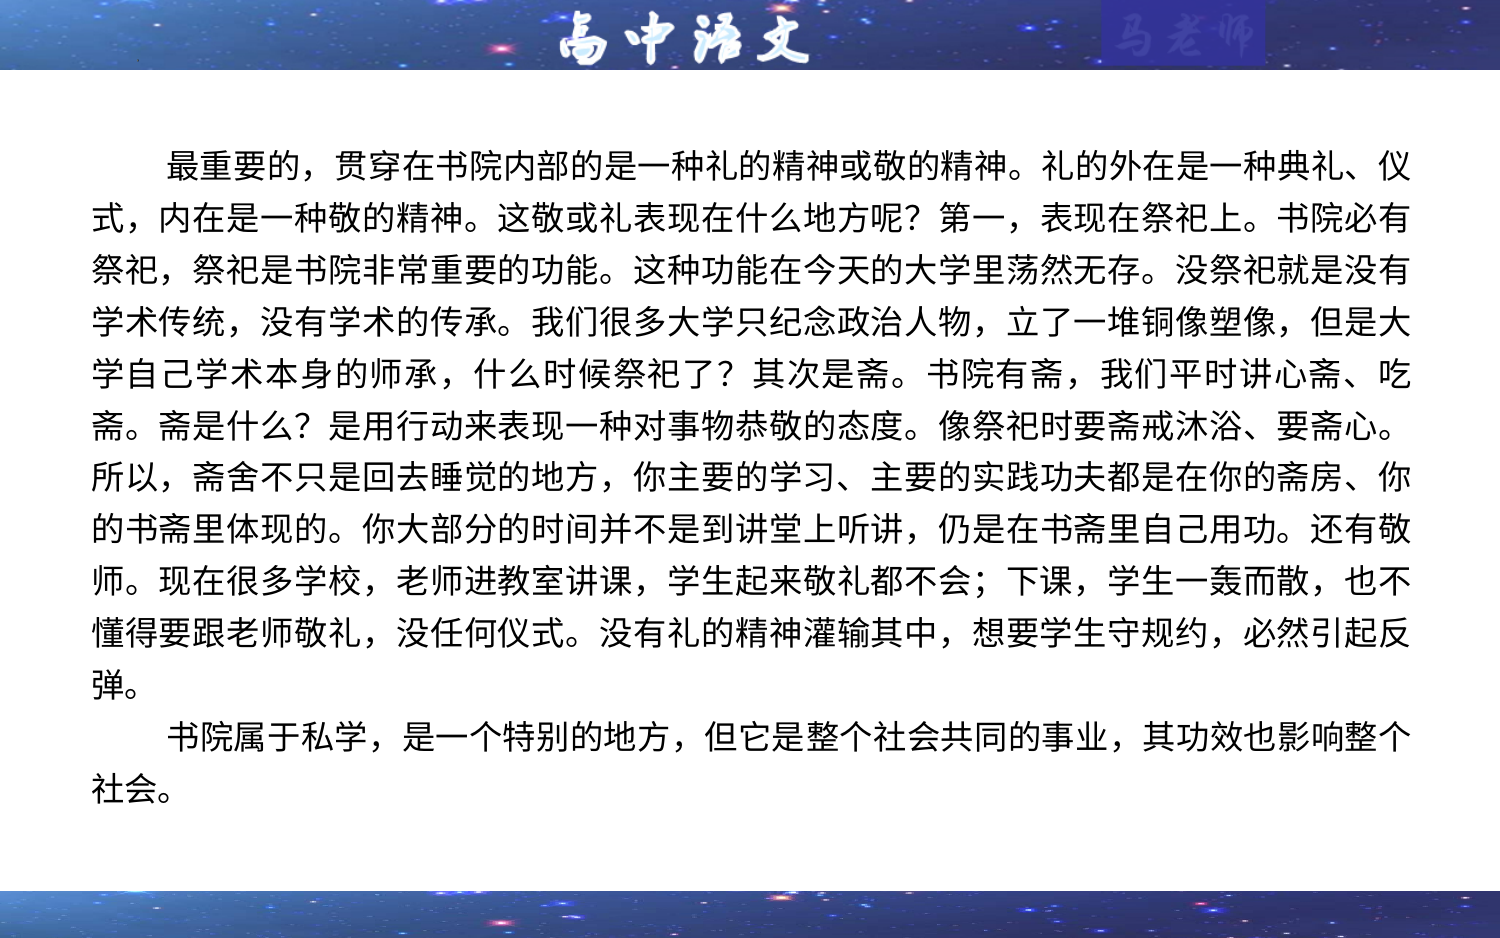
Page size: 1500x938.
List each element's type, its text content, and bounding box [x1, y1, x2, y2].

list 最重要的，贯穿在书院内部的是一种礼的精神或敬的精神。礼的外在是一种典礼、仪式，内在是一种敬的精神。这敬或礼表现在什么地方呢？第一，表现在祭祀上。书院必有祭祀，祭祀是书院非常重要的功能。这种功能在今天的大学里荡然无存。没祭祀就是没有学术传统，没有学术的传承。我们很多大学只纪念政治人物，立了一堆铜像塑像，但是大学自己学术本身的师承，什么时候祭祀了？其次是斋。书院有斋，我们平时讲心斋、吃斋。斋是什么？是用行动来表现一种对事物恭敬的态度。像祭祀时要斋戒沐浴、要斋心。所以，斋舍不只是回去睡觉的地方，你主要的学习、主要的实践功夫都是在你的斋房、你的书斋里体现的。你大部分的时间并不是到讲堂上听讲，仍是在书斋里自己用功。还有敬师。现在很多学校，老师进教室讲课，学生起来敬礼都不会；下课，学生一轰而散，也不懂得要跟老师敬礼，没任何仪式。没有礼的精神灌输其中，想要学生守规约，必然引起反弹。 书院属于私学，是一个特别的地方，但它是整个社会共同的事业，其功效也影响整个社会。 [76, 126, 1427, 779]
text_box [1101, 0, 1266, 66]
table_cell 2024 [0, 891, 1500, 938]
picture [0, 0, 1500, 70]
